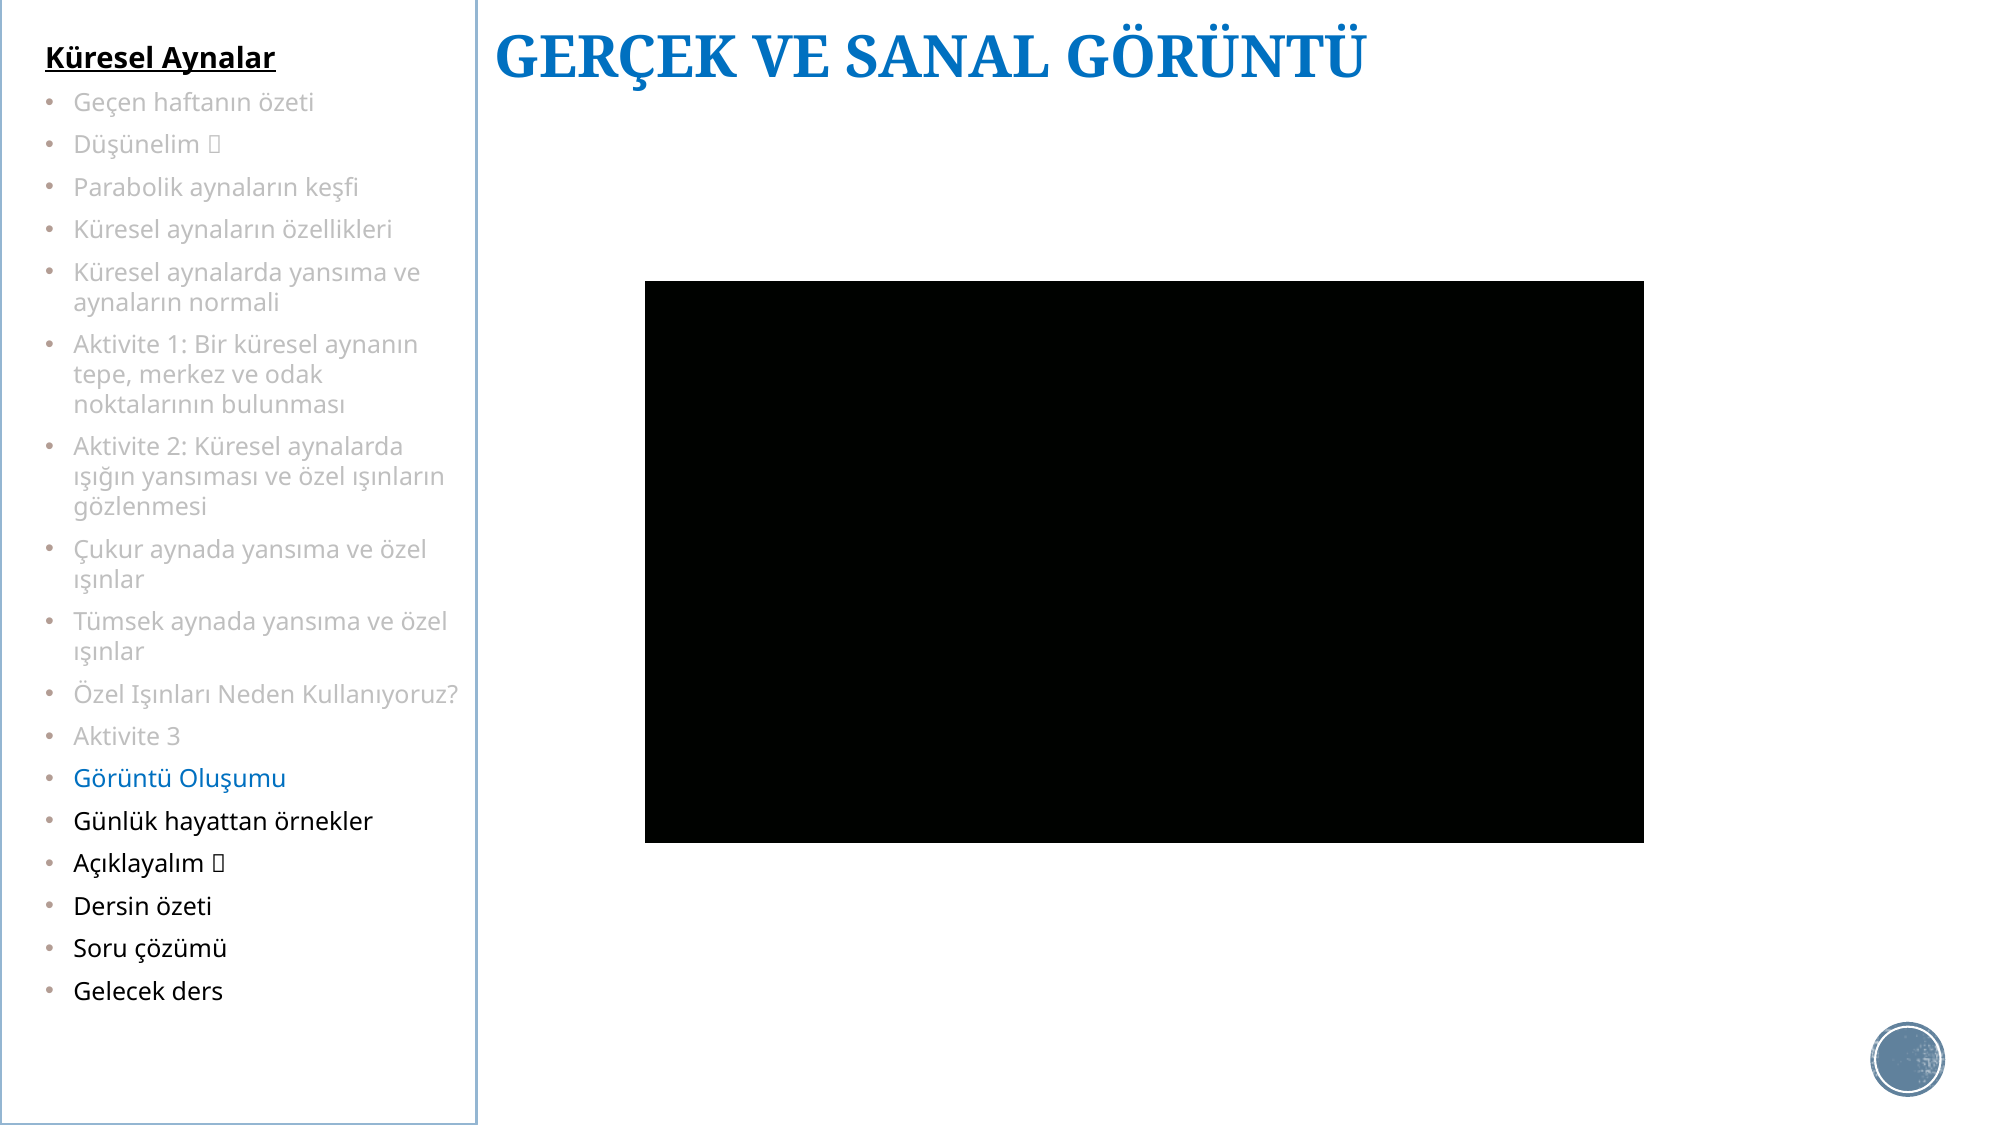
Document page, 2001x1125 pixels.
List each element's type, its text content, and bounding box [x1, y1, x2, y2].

text_box Küresel Aynalar Geçen haftanın özeti Düşünelim  Parabolik aynaların keşfi Küresel aynaların özellikleri Küresel aynalarda yansıma ve aynaların normali Aktivite 1: Bir küresel aynanın tepe, merkez ve odak noktalarının bulunması Aktivite 2: Küresel aynalarda ışığın yansıması ve özel ışınların gözlenmesi Çukur aynada yansıma ve özel ışınlar Tümsek aynada yansıma ve özel ışınlar Özel Işınları Neden Kullanıyoruz? Aktivite 3 Görüntü Oluşumu Günlük hayattan örnekler Açıklayalım  Dersin özeti Soru çözümü Gelecek ders [0, 0, 478, 1125]
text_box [647, 283, 1644, 841]
title GERÇEK VE SANAL GÖRÜNTÜ [479, 30, 1740, 158]
